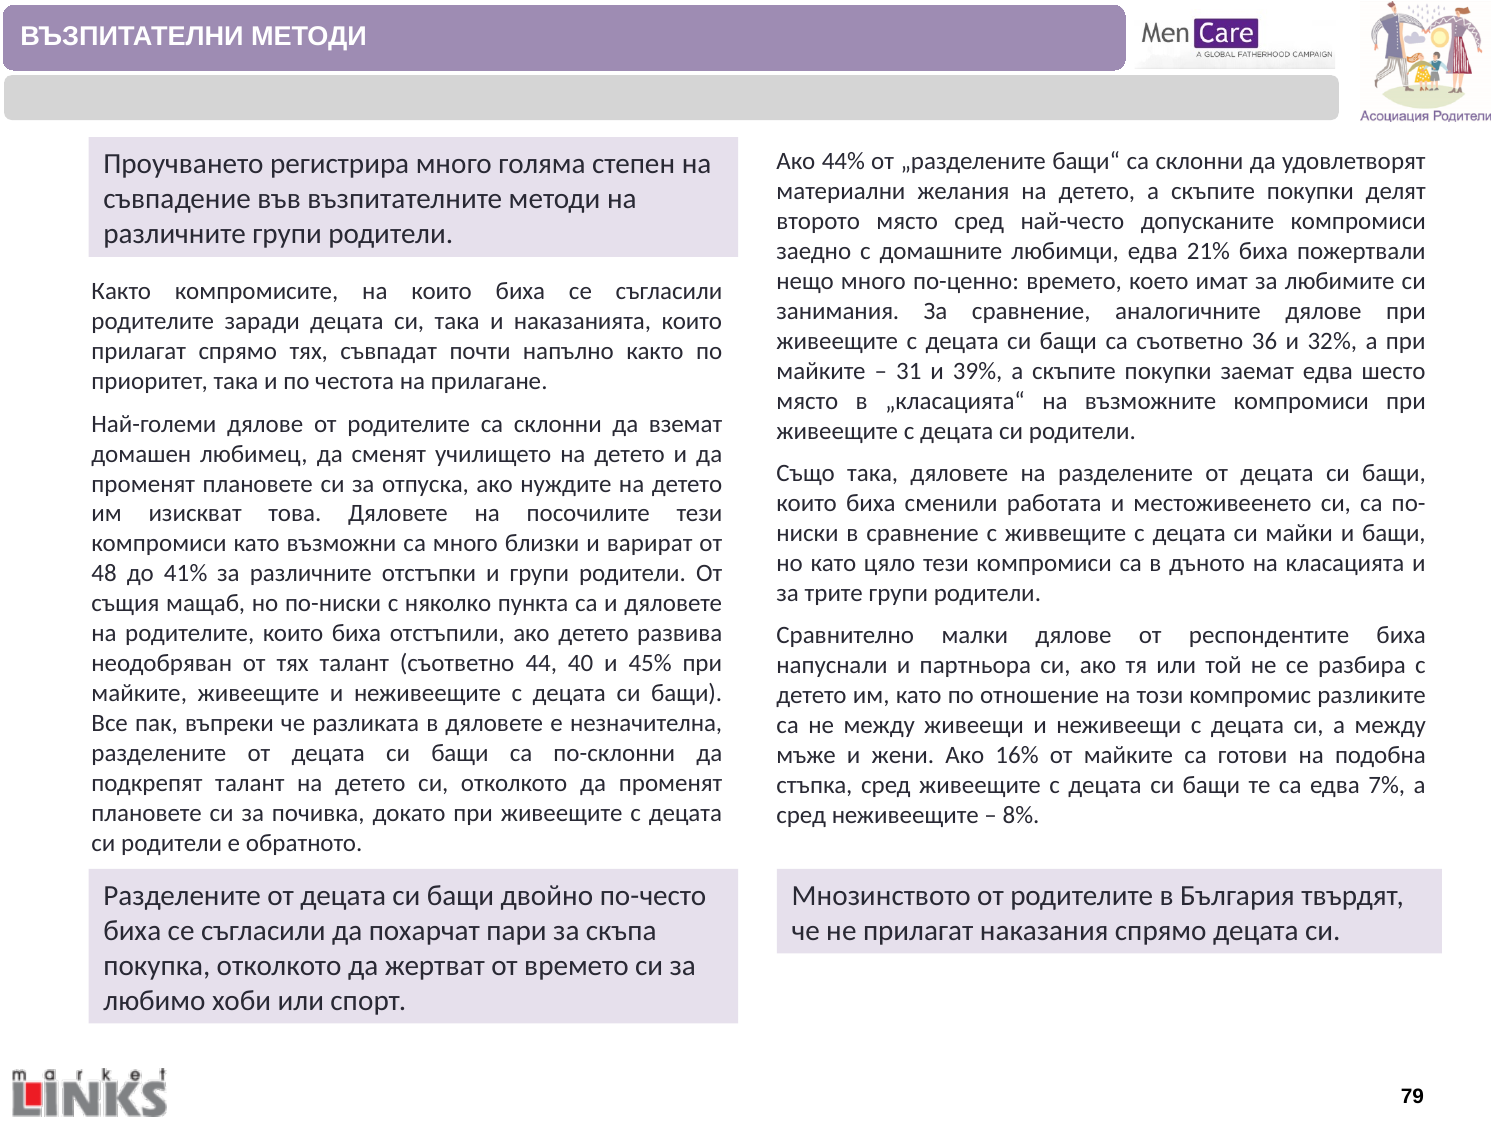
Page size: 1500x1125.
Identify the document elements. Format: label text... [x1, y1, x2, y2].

picture [1134, 9, 1336, 69]
text_box Ако 44% от „разделените бащи“ са склонни да удовлетворят материални желания на детето, а скъпите покупки делят второто място сред най-често допусканите компромиси заедно с домашните любимци, едва 21% биха пожертвали нещо много по-ценно: времето, което имат за любимите си занимания. За сравнение, аналогичните дялове при живеещите с децата си бащи са съответно 36 и 32%, а при майките – 31 и 39%, а скъпите покупки заемат едва шесто място в „класацията“ на възможните компромиси при живеещите с децата си родители. Също така, дяловете на разделените от децата си бащи, които биха сменили работата и местоживеенето си, са по-ниски в сравнение с живвещите с децата си майки и бащи, но като цяло тези компромиси са в дъното на класацията и за трите групи родители. Сравнително малки дялове от респондентите биха напуснали и партньора си, ако тя или той не се разбира с детето им, като по отношение на този компромис разликите са не между живеещи и неживеещи с децата си, а между мъже и жени. Ако 16% от майките са готови на подобна стъпка, сред живеещите с децата си бащи те са едва 7%, а сред неживеещите – 8%. [761, 137, 1442, 837]
text_box Разделените от децата си бащи двойно по-често биха се съгласили да похарчат пари за скъпа покупка, отколкото да жертват от времето си за любимо хоби или спорт. [88, 868, 739, 1024]
text_box Проучването регистрира много голяма степен на съвпадение във възпитателните методи на различните групи родители. [88, 137, 739, 257]
text_box ВЪЗПИТАТЕЛНИ МЕТОДИ [5, 8, 1323, 61]
picture [1360, 1, 1491, 122]
text_box Както компромисите, на които биха се съгласили родителите заради децата си, така и наказанията, които прилагат спрямо тях, съвпадат почти напълно както по приоритет, така и по честота на прилагане. Най-големи дялове от родителите са склонни да вземат домашен любимец, да сменят училището на детето и да променят плановете си за отпуска, ако нуждите на детето им изискват това. Дяловете на посочилите тези компромиси като възможни са много близки и варират от 48 до 41% за различните отстъпки и групи родители. От същия мащаб, но по-ниски с няколко пункта са и дяловете на родителите, които биха отстъпили, ако детето развива неодобряван от тях талант (съответно 44, 40 и 45% при майките, живеещите и неживеещите с децата си бащи). Все пак, въпреки че разликата в дяловете е незначителна, разделените от децата си бащи са по-склонни да подкрепят талант на детето си, отколкото да променят плановете си за почивка, докато при живеещите с децата си родители е обратното. [76, 267, 739, 864]
picture [12, 1068, 167, 1117]
text_box Мнозинството от родителите в България твърдят, че не прилагат наказания спрямо децата си. [776, 868, 1442, 954]
